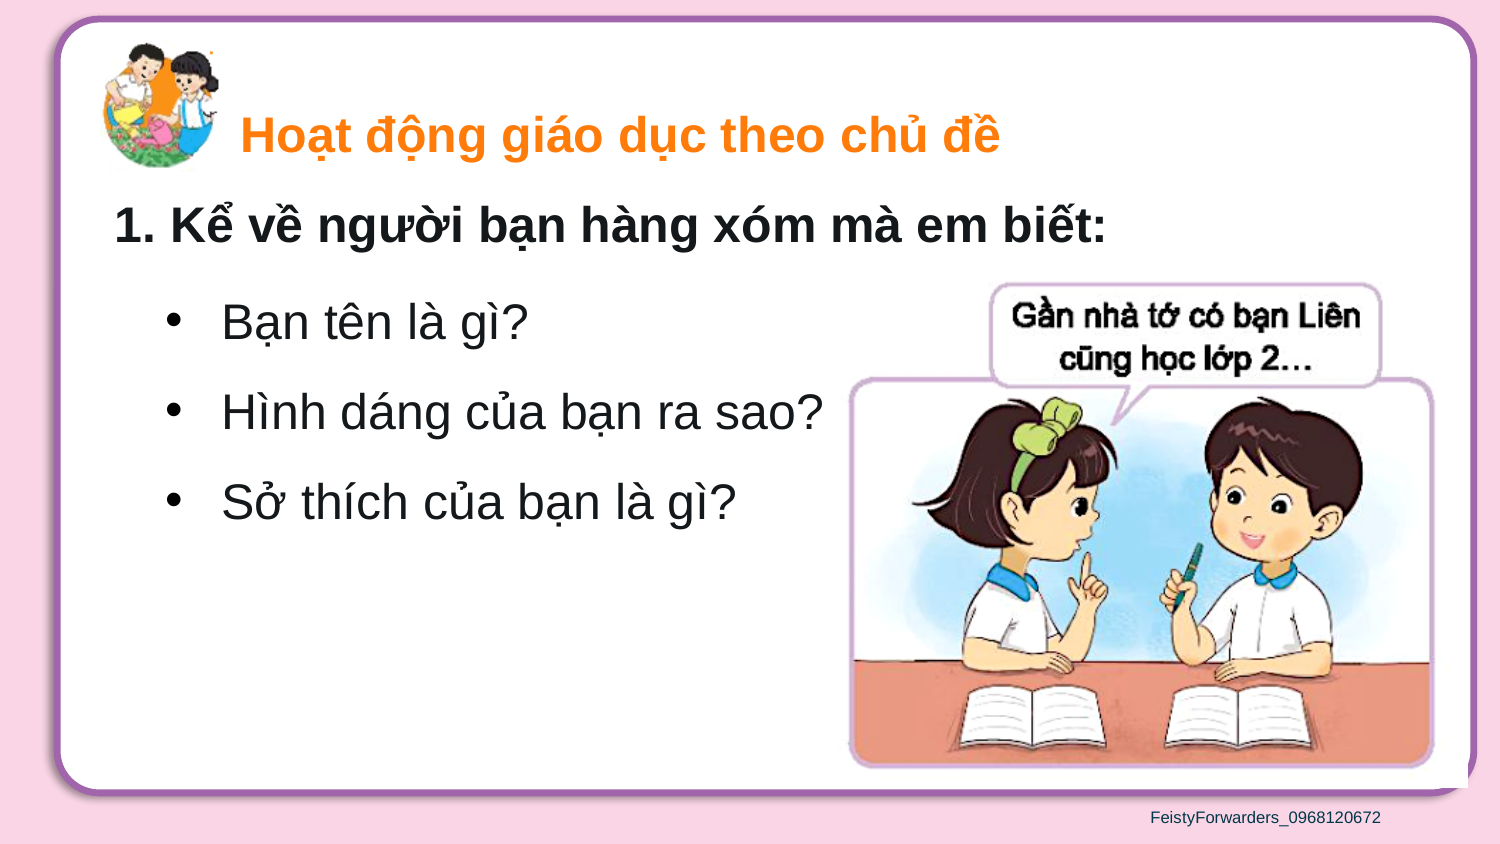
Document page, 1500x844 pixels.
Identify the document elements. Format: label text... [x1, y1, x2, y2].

picture [99, 39, 220, 172]
picture [1317, 811, 1325, 820]
picture [817, 244, 1468, 788]
picture [1233, 814, 1240, 820]
picture [1182, 812, 1188, 821]
picture [1248, 811, 1254, 823]
picture [1337, 811, 1342, 820]
text_box Bạn tên là gì? Hình dáng của bạn ra sao? Sở thích của bạn là gì? [150, 252, 812, 627]
text_box Hoạt động giáo dục theo chủ đề 1. Kể về người bạn hàng xóm mà em biết: [99, 65, 1425, 261]
